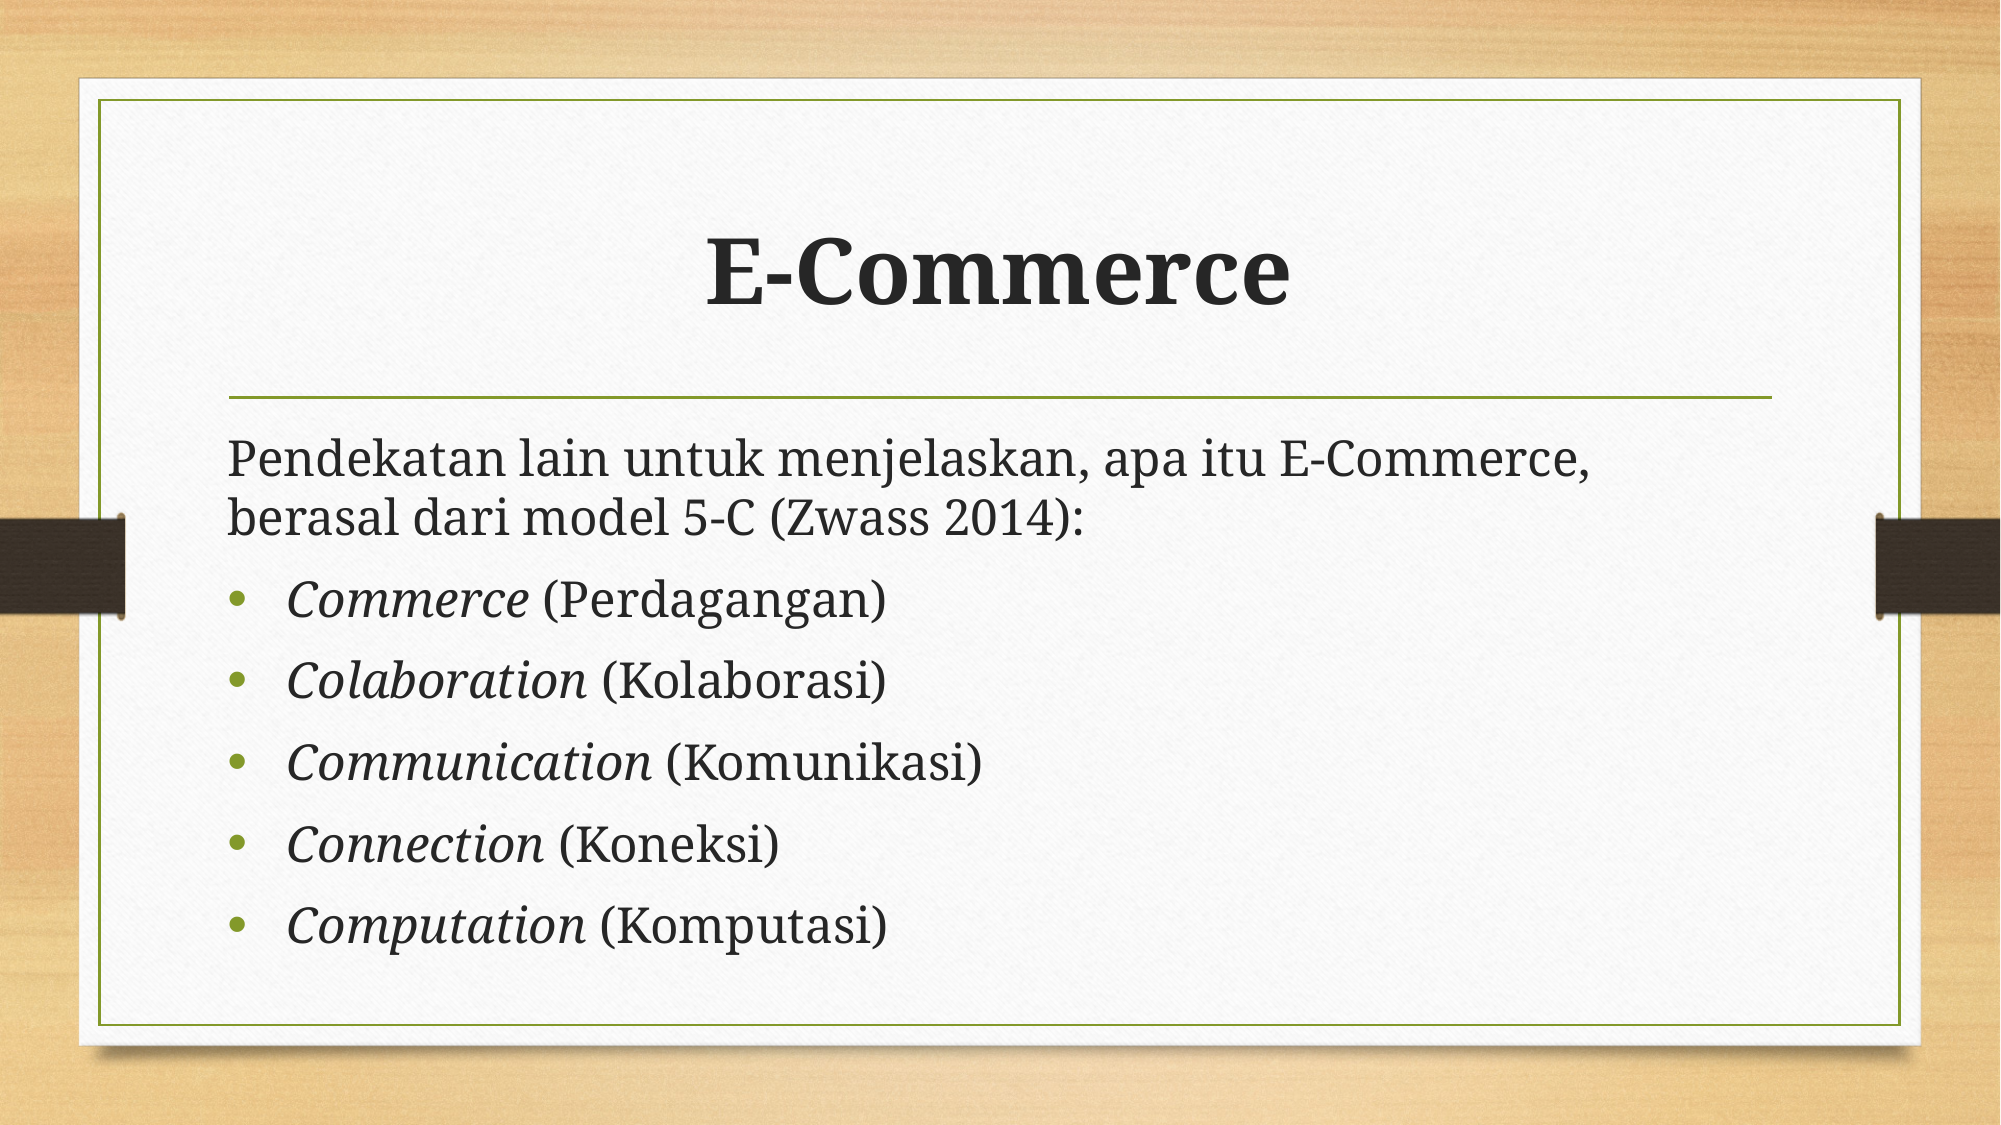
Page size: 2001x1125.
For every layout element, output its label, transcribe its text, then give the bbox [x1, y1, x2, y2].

picture [0, 0, 2001, 1125]
list Pendekatan lain untuk menjelaskan, apa itu E-Commerce, berasal dari model 5-C (Zwass 2014): Commerce (Perdagangan) Colaboration (Kolaborasi) Communication (Komunikasi) Connection (Koneksi) Computation (Komputasi) [212, 419, 1788, 964]
title E-Commerce [212, 161, 1788, 375]
